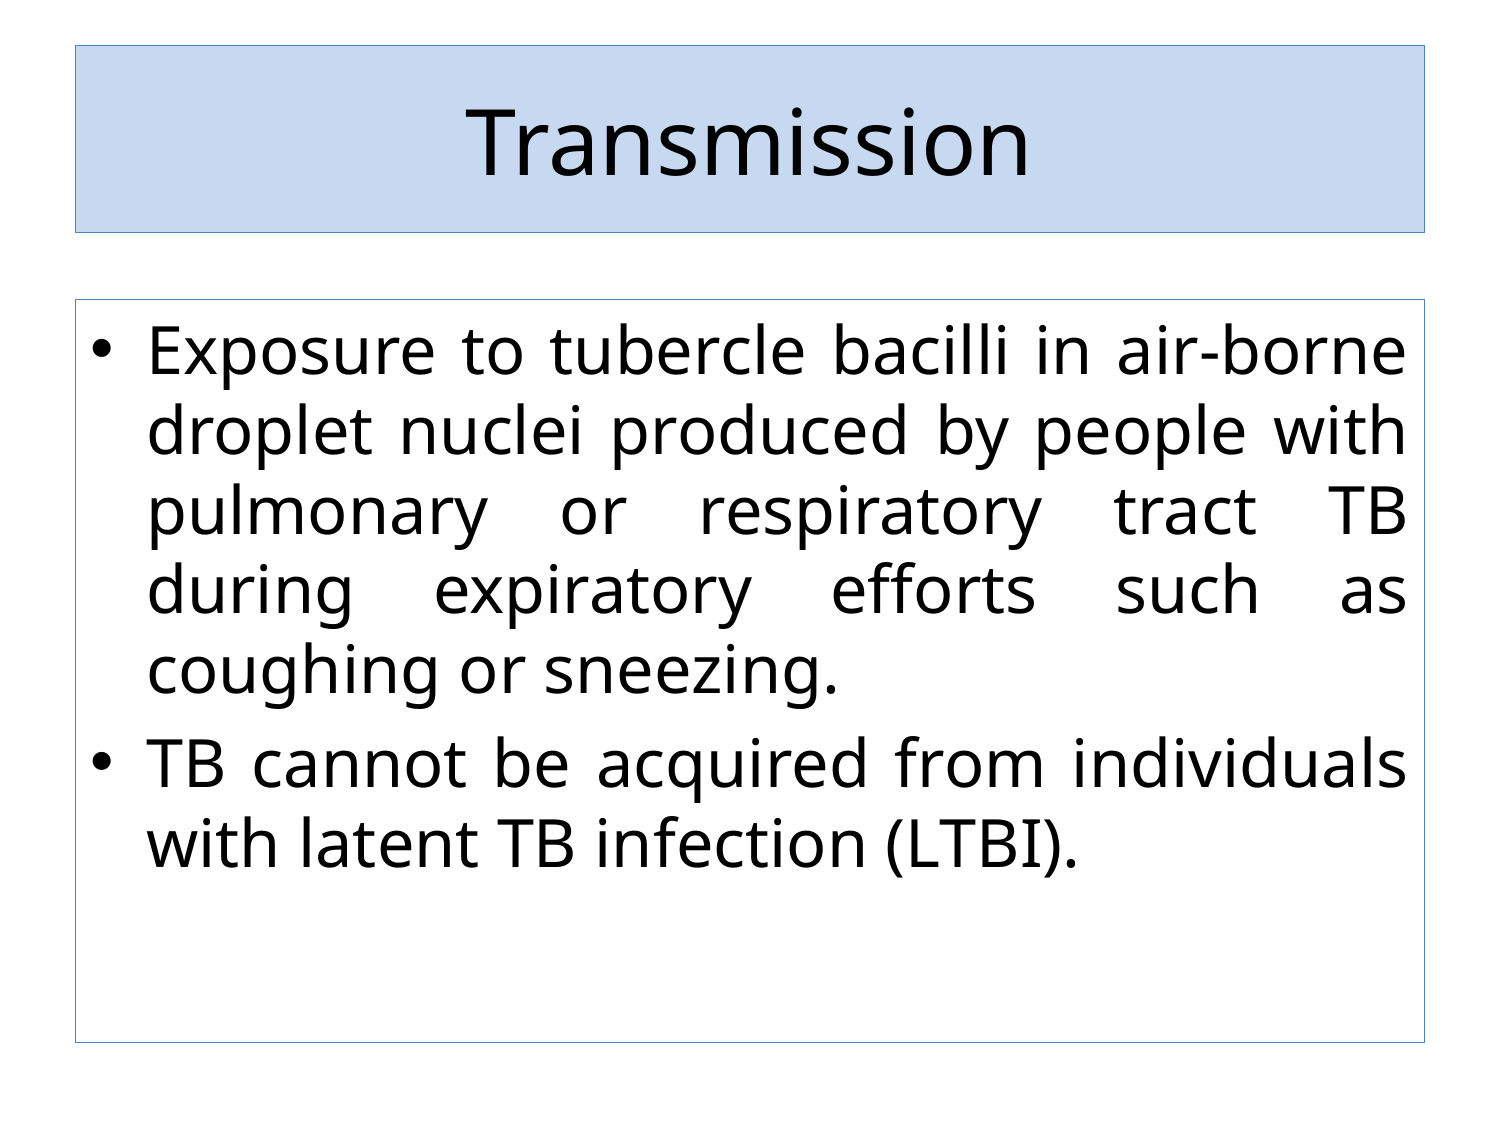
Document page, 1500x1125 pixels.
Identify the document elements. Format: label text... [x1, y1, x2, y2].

list Exposure to tubercle bacilli in air-borne droplet nuclei produced by people with pulmonary or respiratory tract TB during expiratory efforts such as coughing or sneezing. TB cannot be acquired from individuals with latent TB infection (LTBI). [75, 299, 1425, 1043]
title Transmission [75, 45, 1425, 233]
